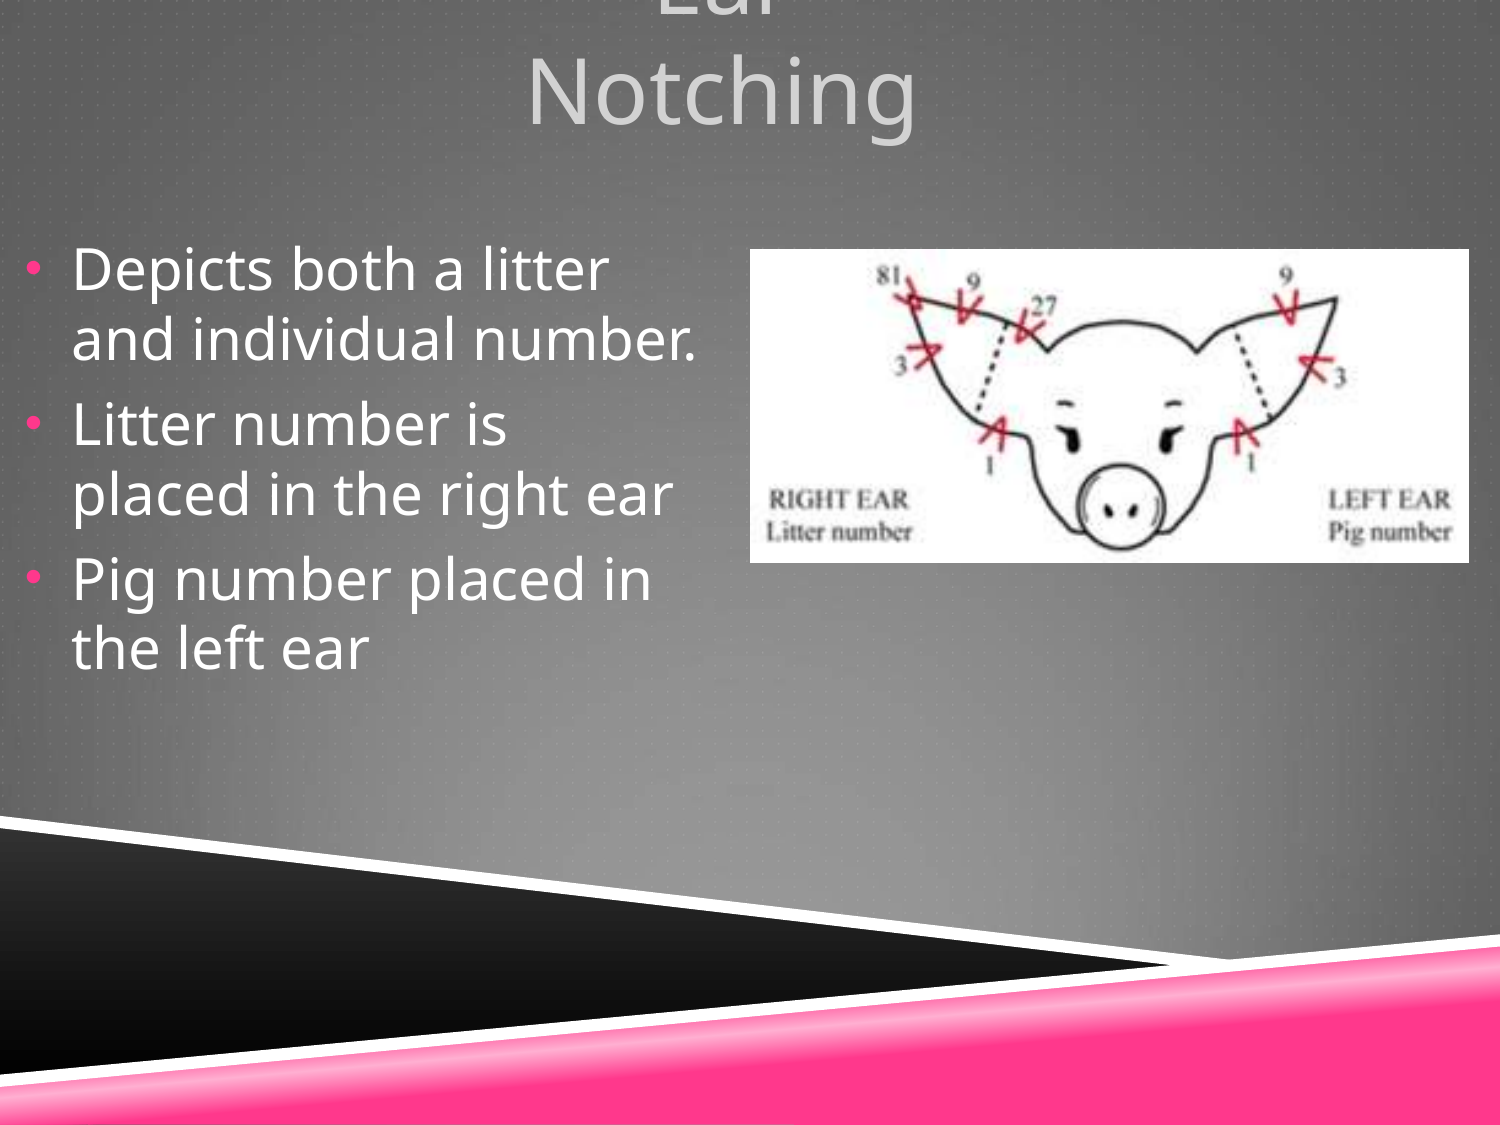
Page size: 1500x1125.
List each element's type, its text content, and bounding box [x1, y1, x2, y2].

picture [0, 0, 1500, 959]
title Ear Notching [445, 0, 1000, 150]
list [749, 249, 1469, 563]
list Depicts both a litter and individual number. Litter number is placed in the right ear Pig number placed in the left ear [24, 224, 700, 900]
